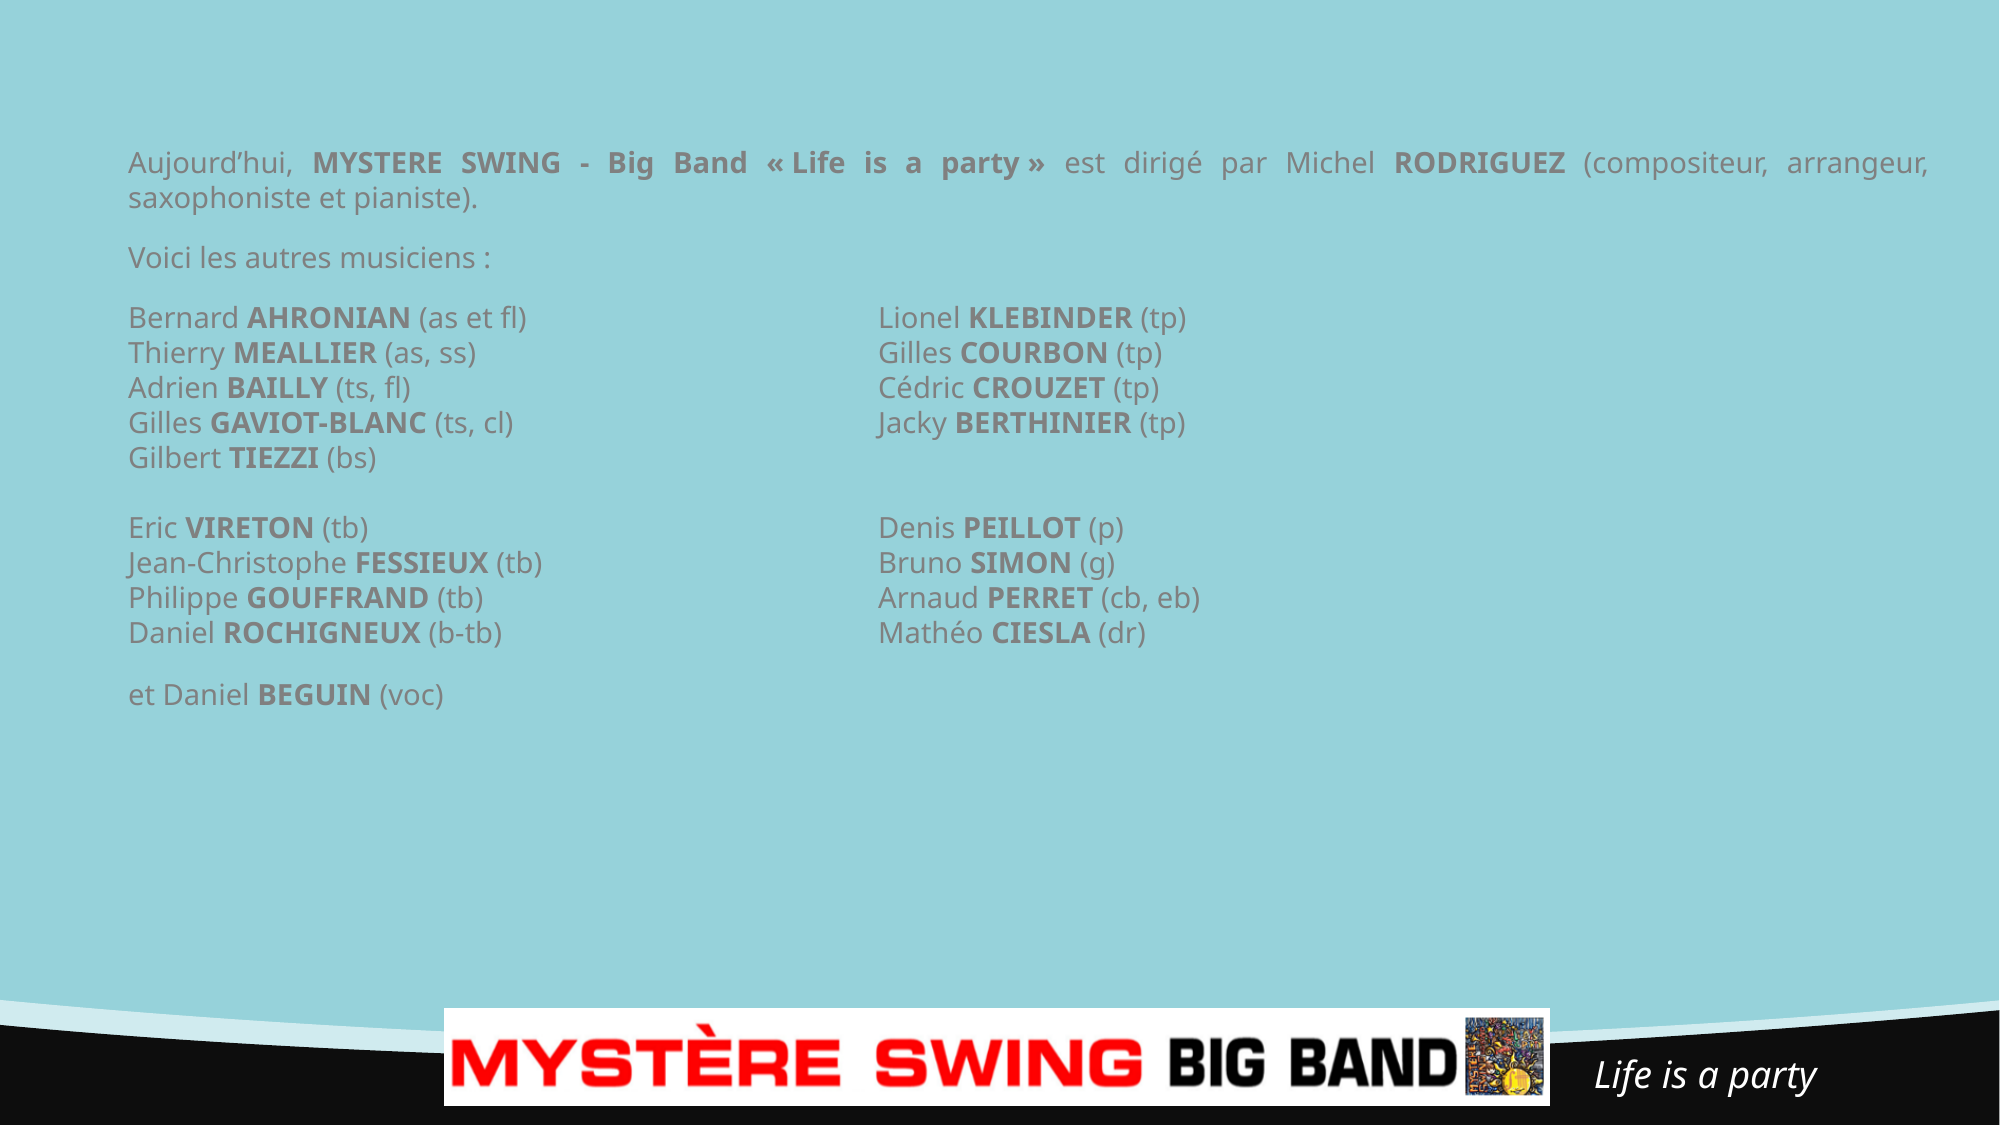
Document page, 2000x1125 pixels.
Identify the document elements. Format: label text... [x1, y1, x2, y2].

picture [444, 1008, 1550, 1106]
text_box Aujourd’hui, MYSTERE SWING - Big Band « Life is a party » est dirigé par Michel RODRIGUEZ (compositeur, arrangeur, saxophoniste et pianiste). Voici les autres musiciens : Bernard AHRONIAN (as et fl) Lionel KLEBINDER (tp) Thierry MEALLIER (as, ss) Gilles COURBON (tp) Adrien BAILLY (ts, fl) Cédric CROUZET (tp) Gilles GAVIOT-BLANC (ts, cl) Jacky BERTHINIER (tp) Gilbert TIEZZI (bs) Eric VIRETON (tb) Denis PEILLOT (p) Jean-Christophe FESSIEUX (tb) Bruno SIMON (g) Philippe GOUFFRAND (tb) Arnaud PERRET (cb, eb) Daniel ROCHIGNEUX (b-tb) Mathéo CIESLA (dr) et Daniel BEGUIN (voc) [113, 137, 1945, 754]
text_box Life is a party [1578, 1044, 1832, 1104]
